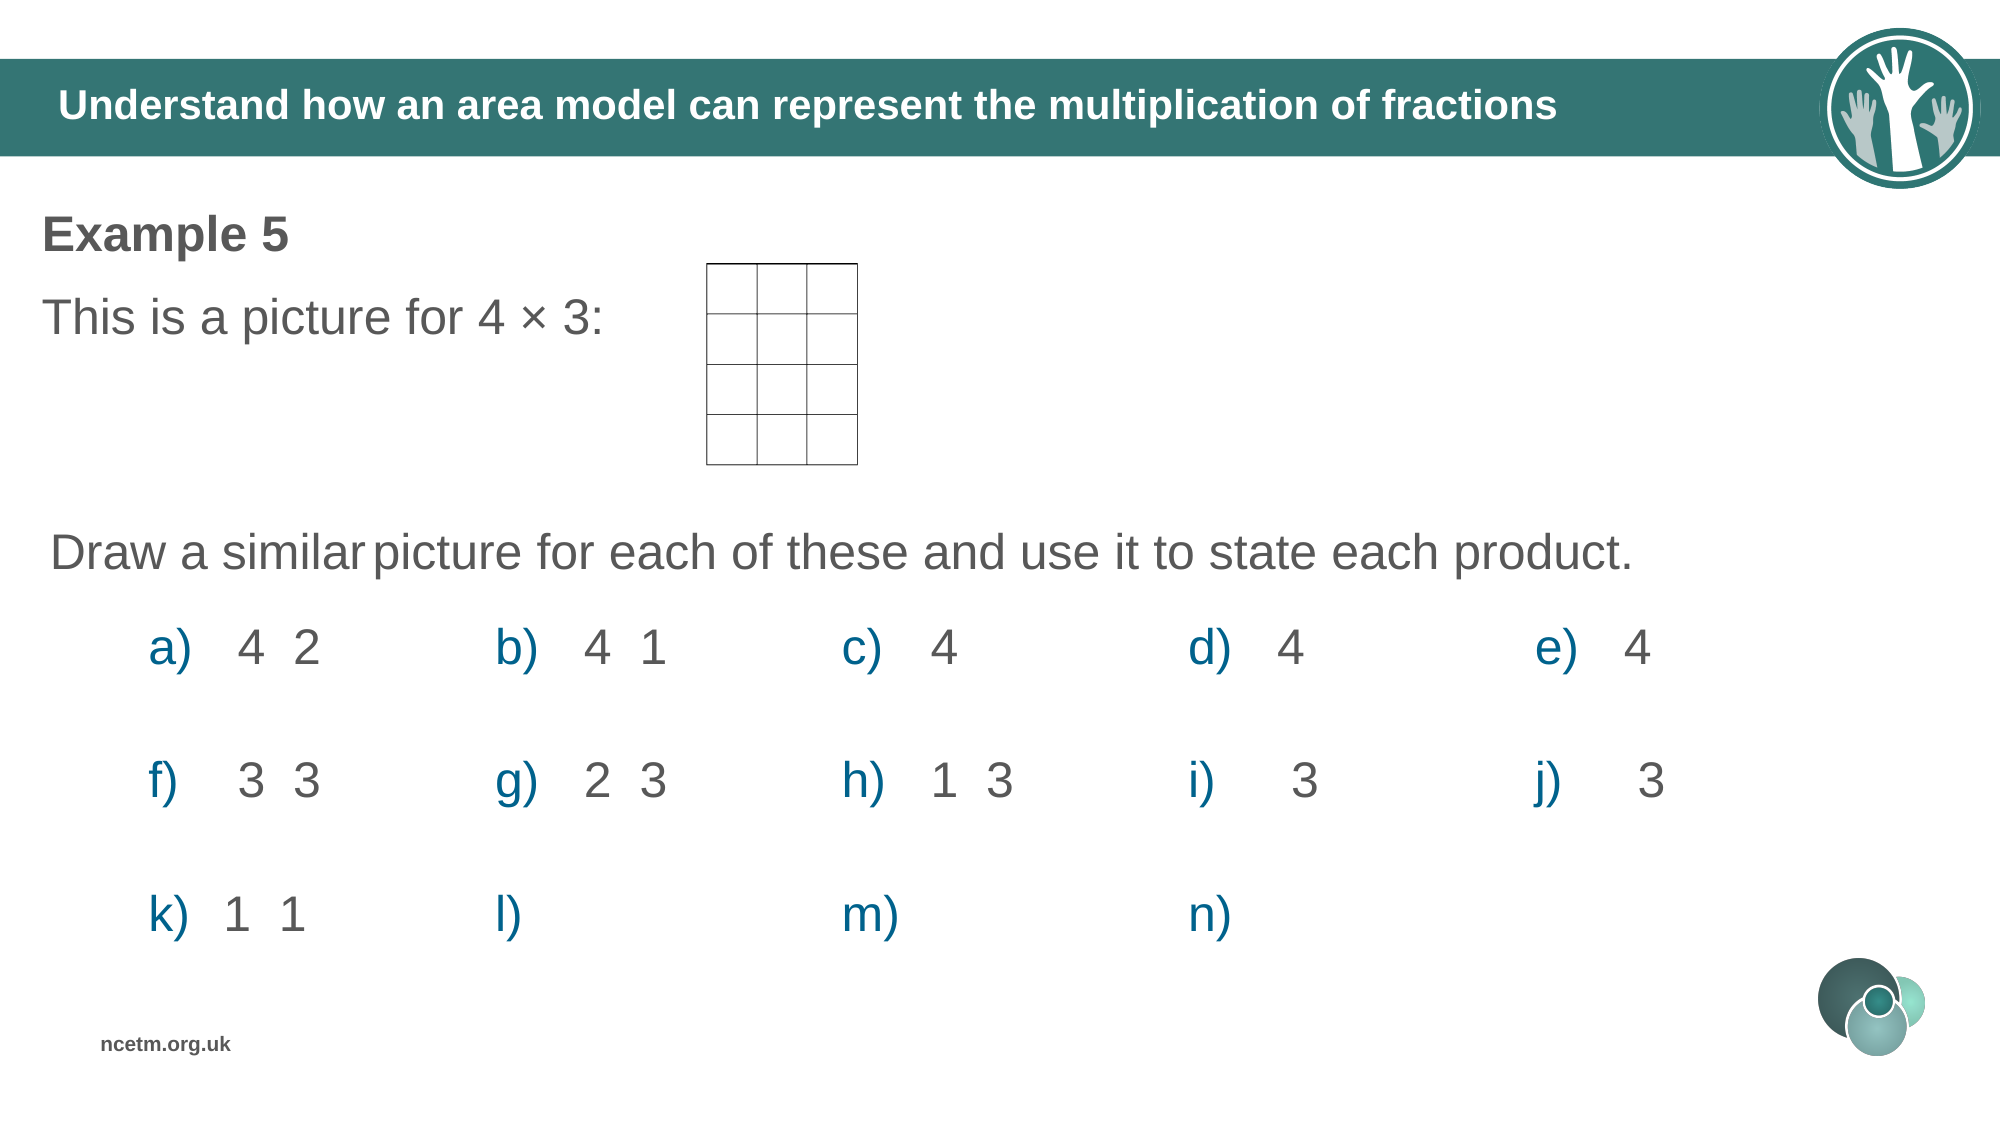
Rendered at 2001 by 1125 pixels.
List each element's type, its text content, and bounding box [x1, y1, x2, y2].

title Understand how an area model can represent the multiplication of fractions [43, 70, 1781, 141]
picture [1818, 26, 1982, 190]
text_box Example 5 [27, 193, 358, 269]
text_box This is a picture for 4 × 3: [26, 277, 524, 352]
picture [1818, 958, 1925, 1056]
picture [524, 263, 1044, 484]
text_box Draw a similar picture for each of these and use it to state each product. [34, 512, 1651, 587]
